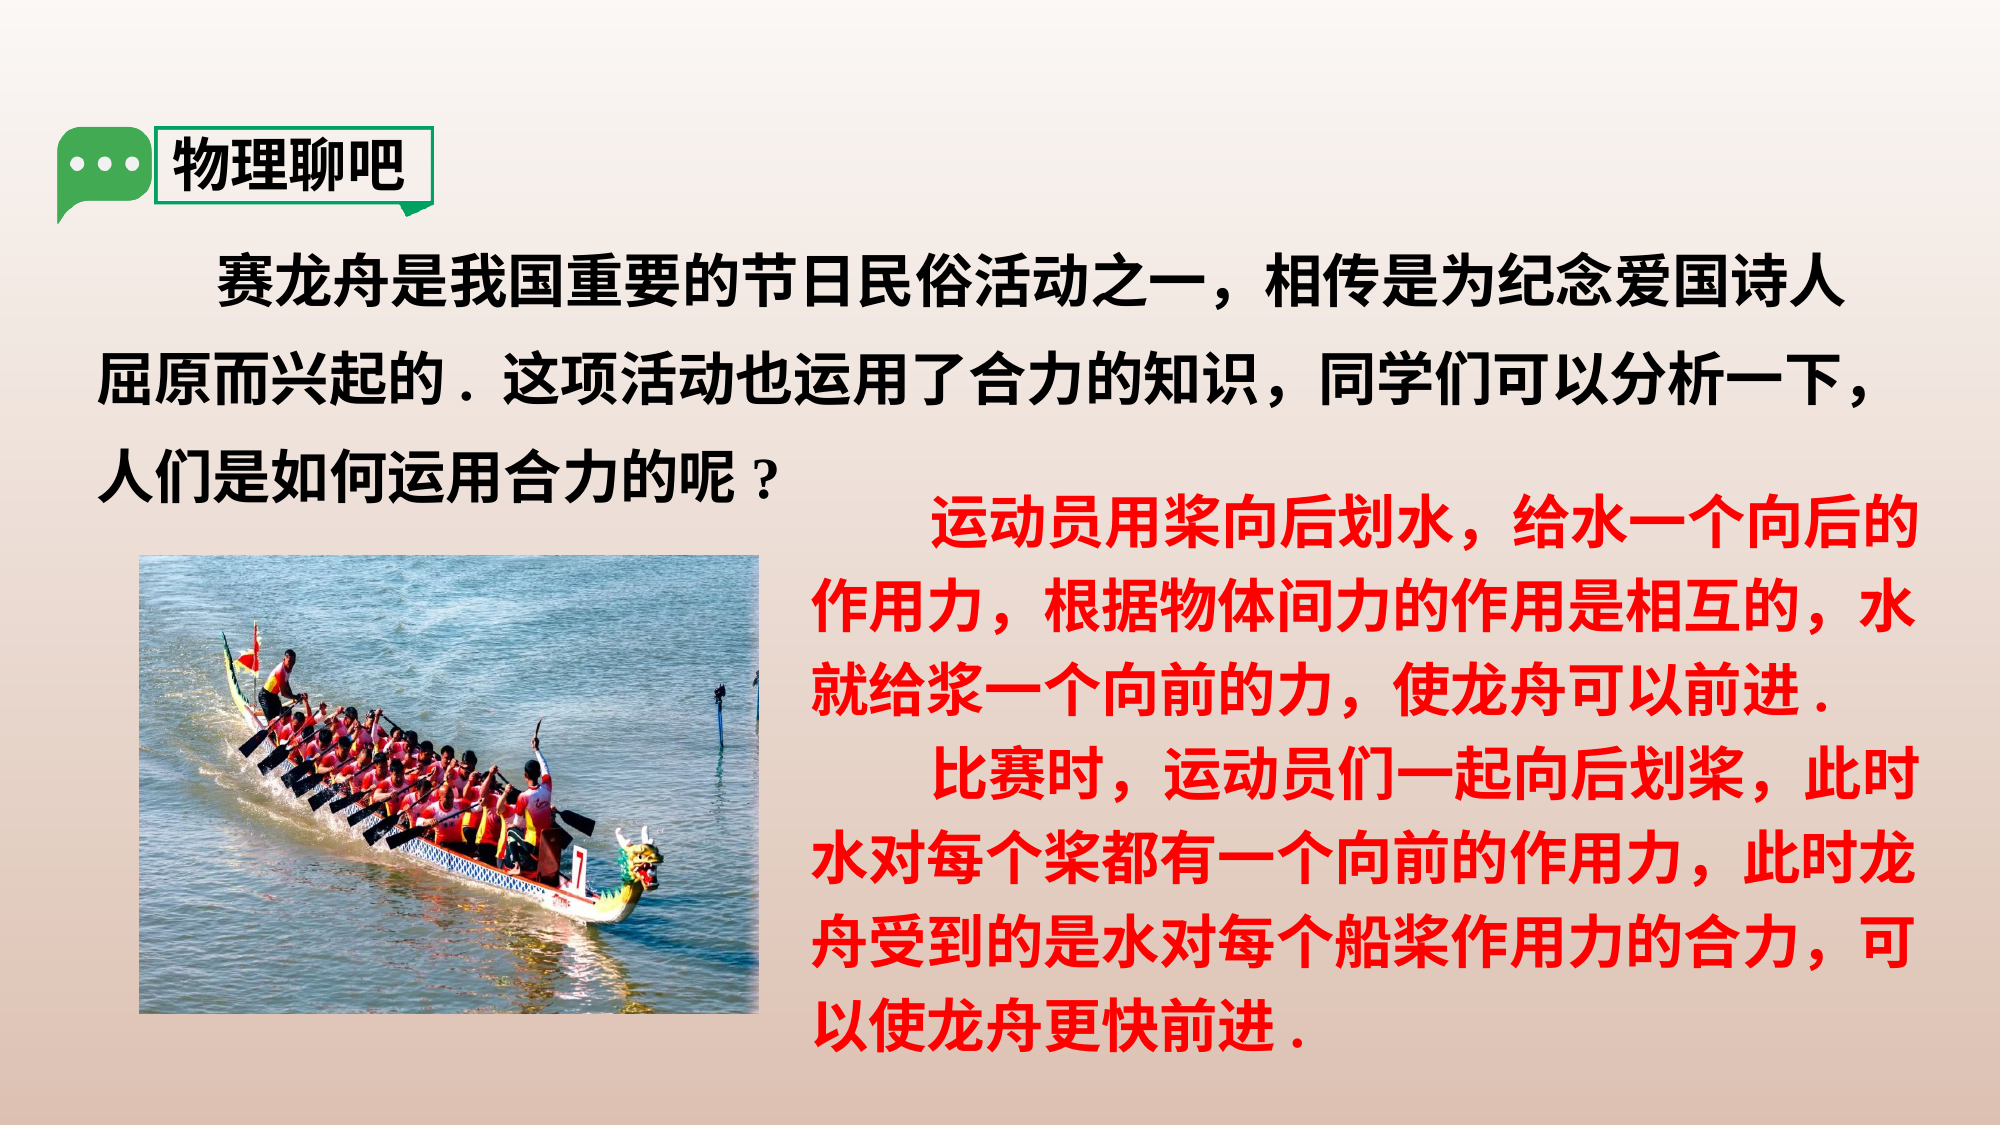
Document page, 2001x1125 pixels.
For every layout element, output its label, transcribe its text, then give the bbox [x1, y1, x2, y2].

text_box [49, 120, 439, 225]
text_box 运动员用桨向后划水，给水一个向后的作用力，根据物体间力的作用是相互的，水就给浆一个向前的力，使龙舟可以前进. 比赛时，运动员们一起向后划桨，此时水对每个桨都有一个向前的作用力，此时龙舟受到的是水对每个船桨作用力的合力，可以使龙舟更快前进. [795, 464, 1949, 1087]
text_box 赛龙舟是我国重要的节日民俗活动之一，相传是为纪念爱国诗人屈原而兴起的. 这项活动也运用了合力的知识，同学们可以分析一下，人们是如何运用合力的呢? [81, 208, 1897, 541]
picture [139, 555, 759, 1014]
